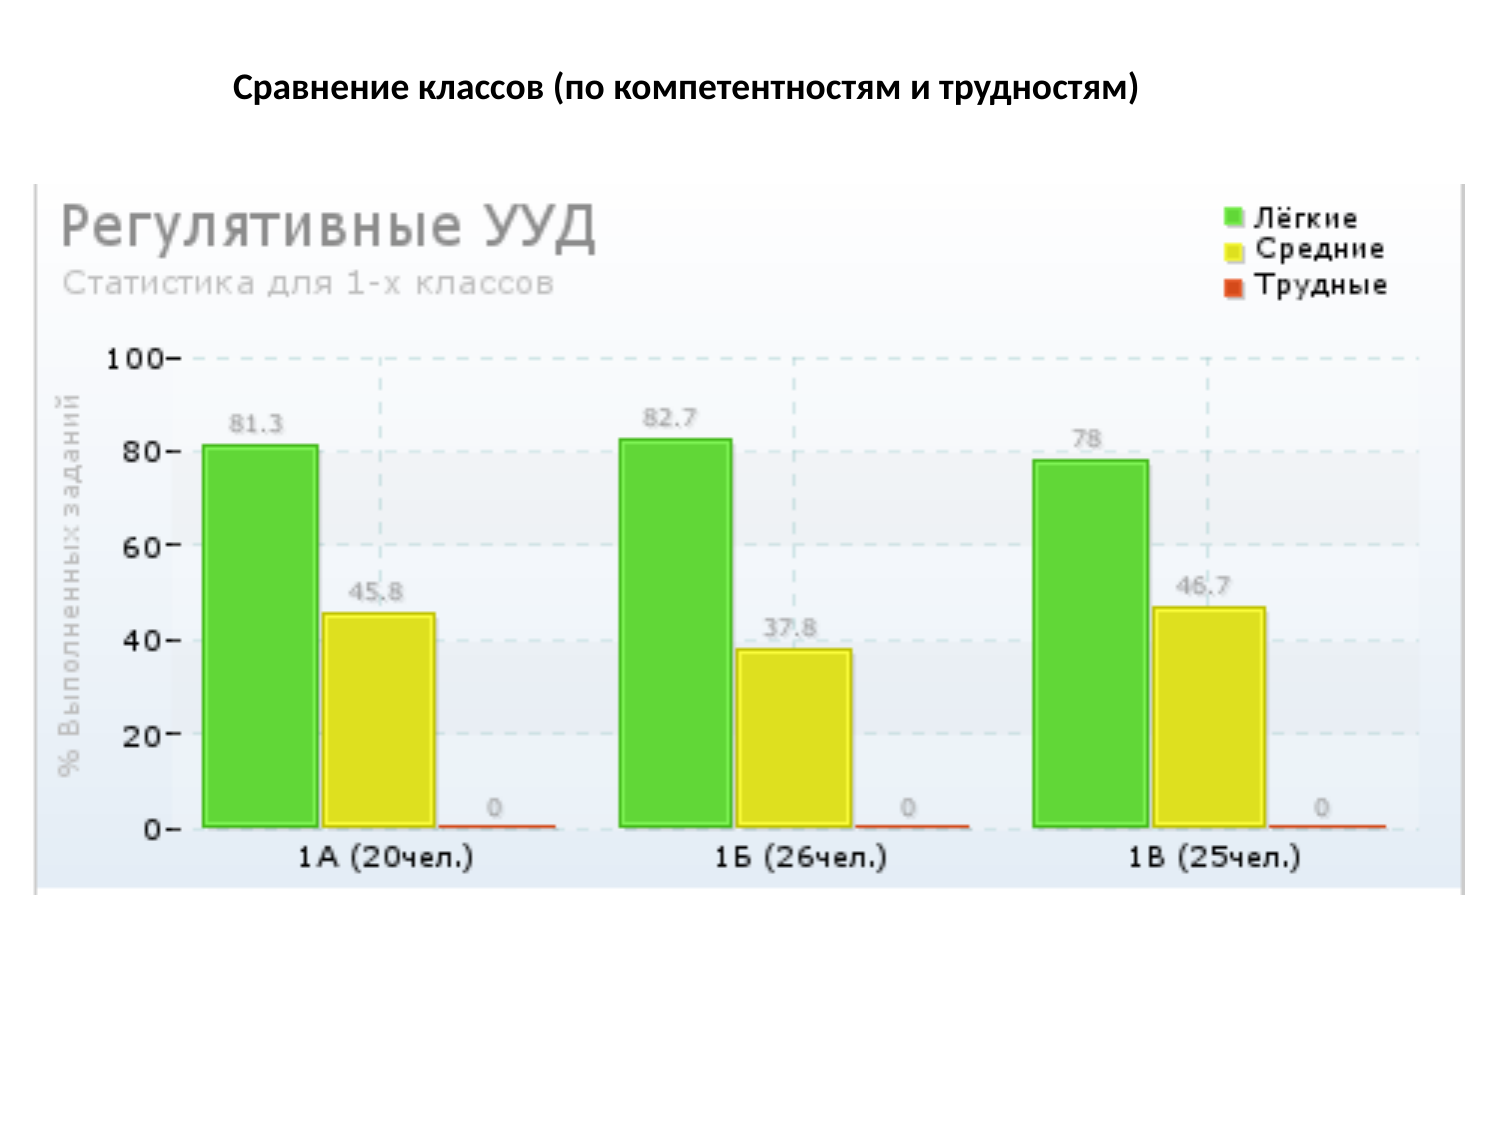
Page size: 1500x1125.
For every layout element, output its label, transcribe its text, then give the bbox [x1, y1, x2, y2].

picture [29, 184, 1465, 895]
text_box Сравнение классов (по компетентностям и трудностям) [218, 54, 1270, 115]
